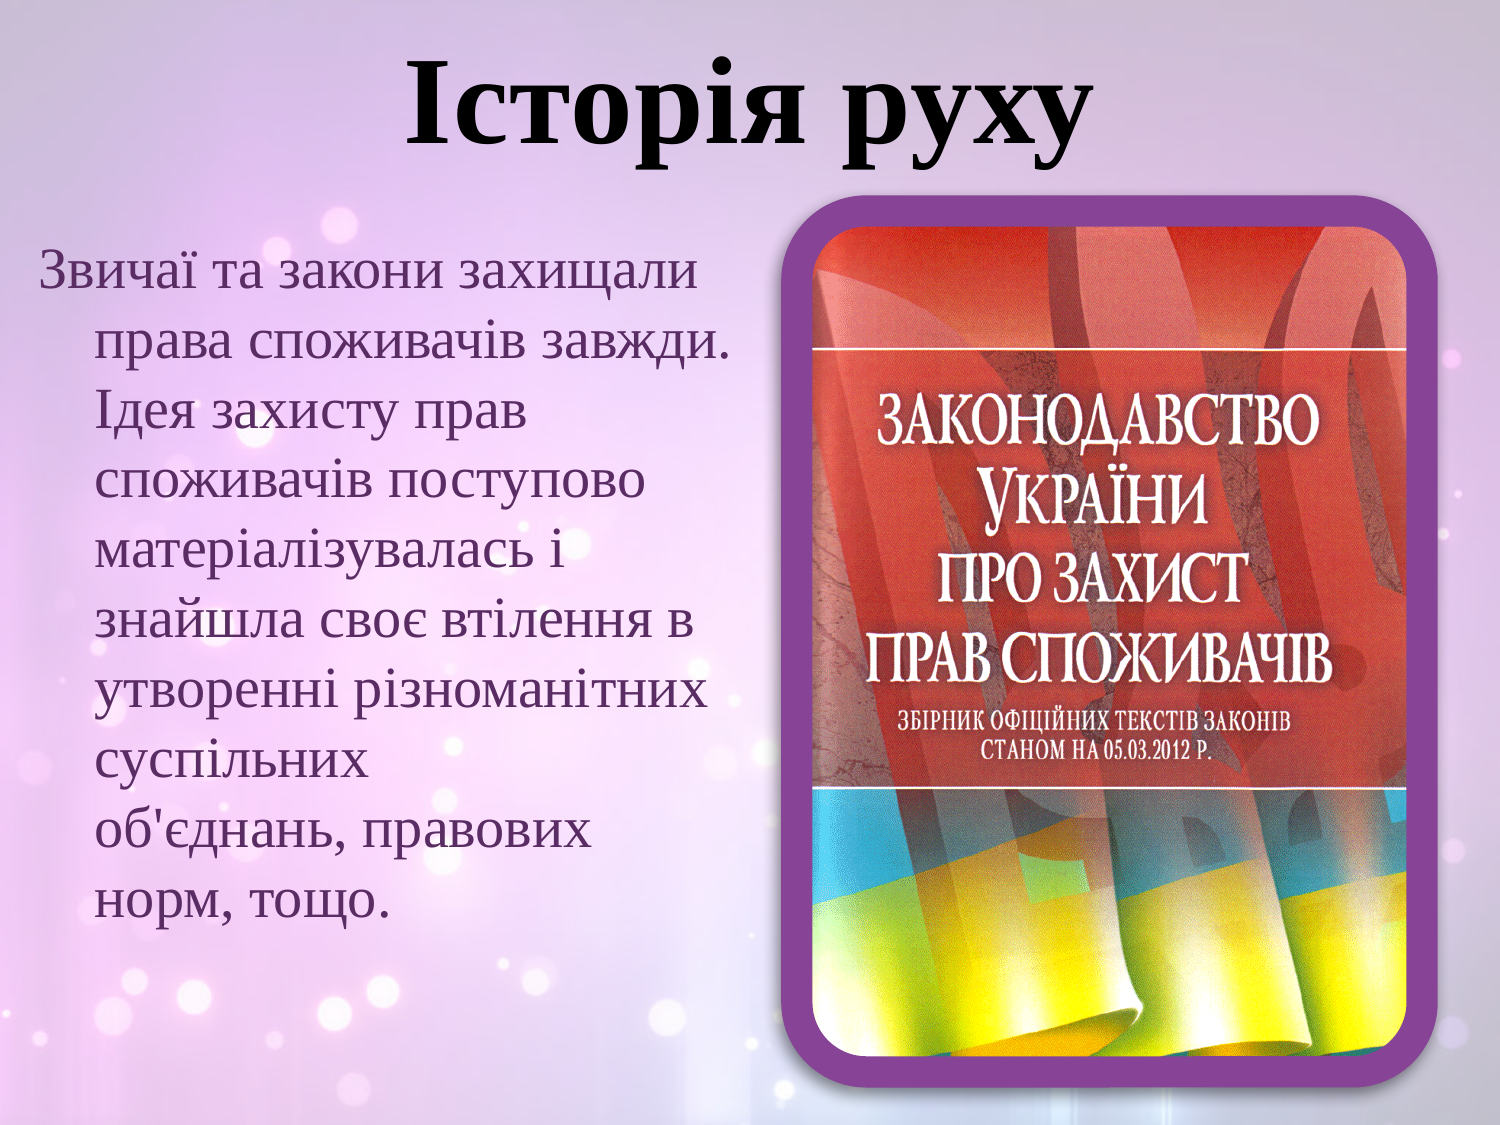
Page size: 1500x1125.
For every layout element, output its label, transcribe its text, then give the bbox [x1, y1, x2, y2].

list Звичаї та закони захищали права споживачів завжди. Ідея захисту прав споживачів поступово матеріалізувалась і знайшла своє втілення в утворенні різноманітних суспільних об'єднань, правових норм, тощо. [23, 222, 750, 1043]
title Історія руху [0, 0, 1500, 188]
picture [796, 210, 1423, 1073]
